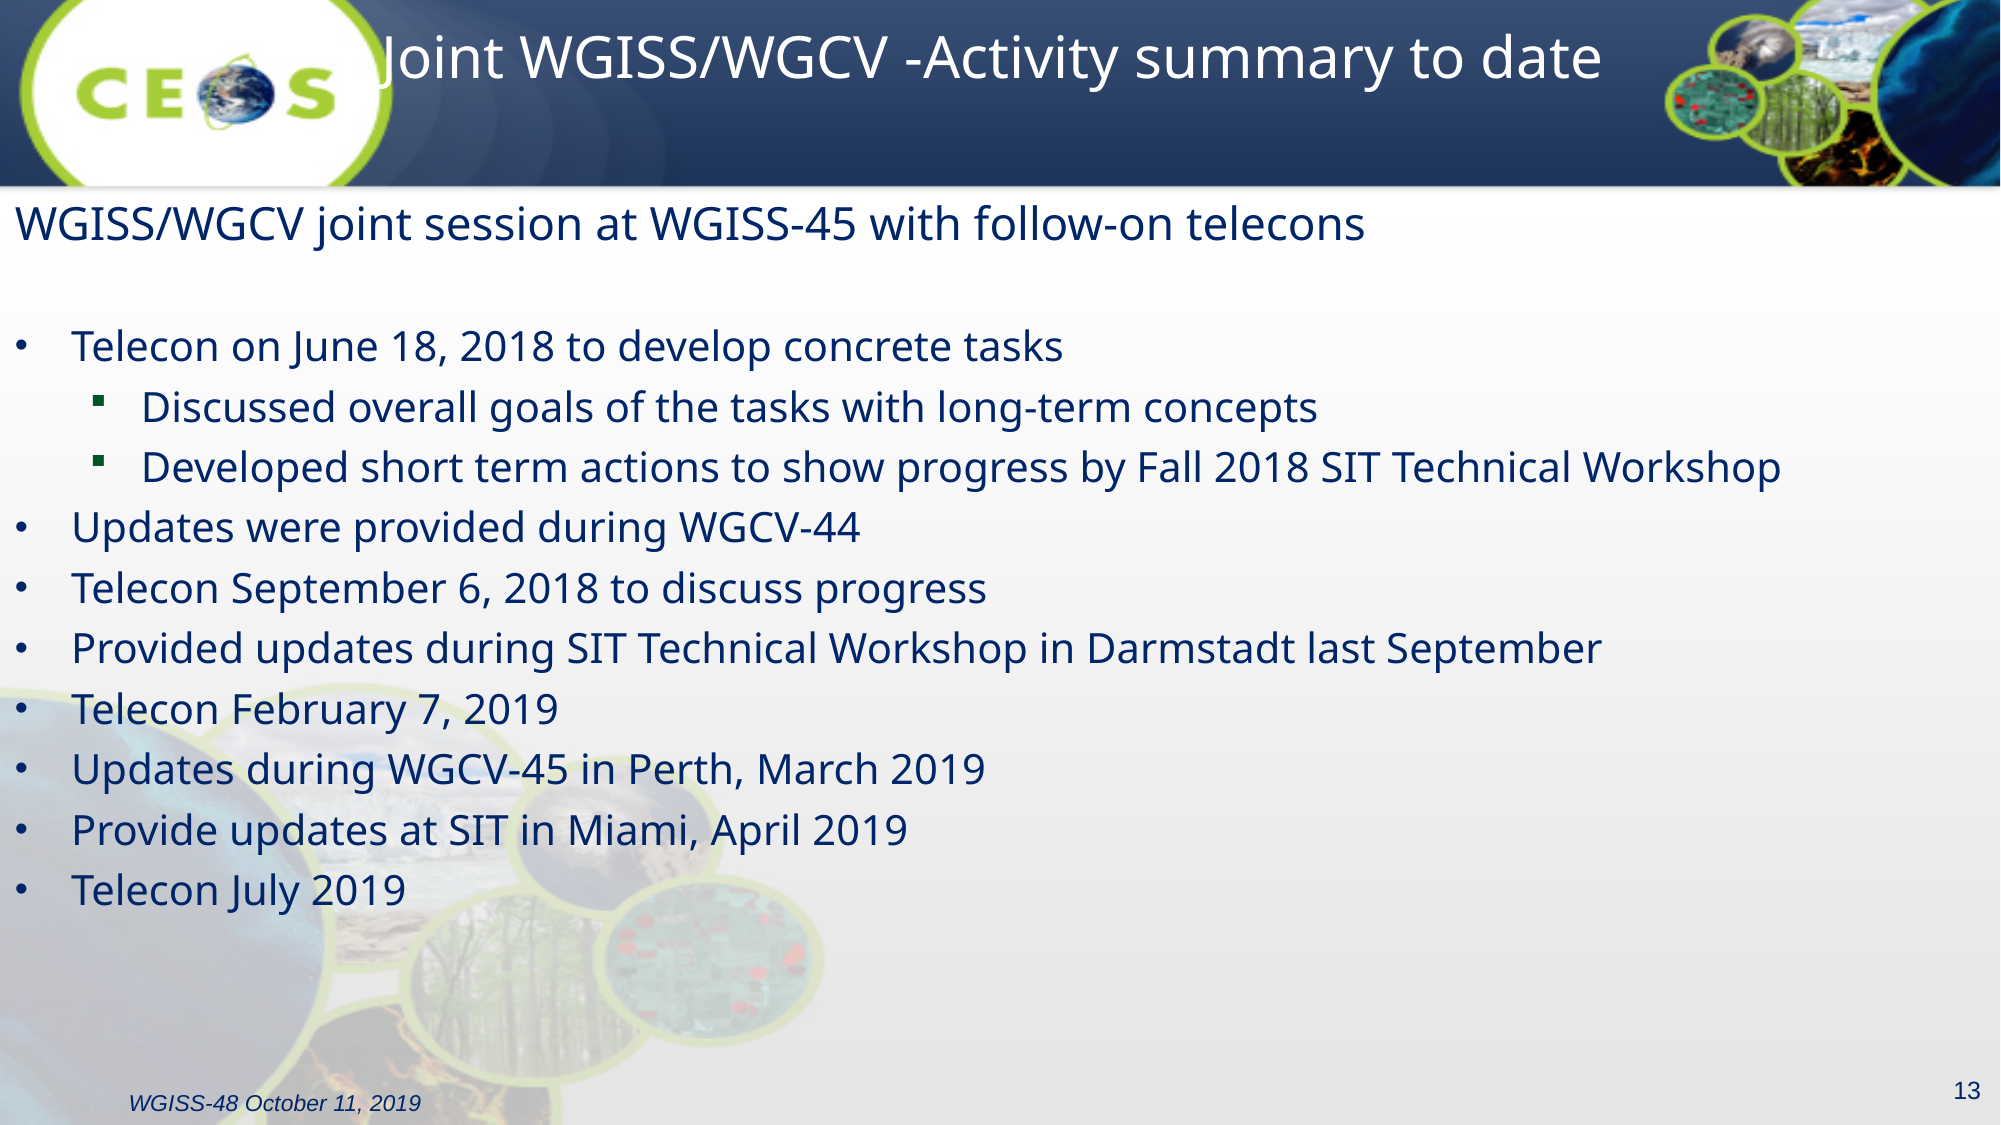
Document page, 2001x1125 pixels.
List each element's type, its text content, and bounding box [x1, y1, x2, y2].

list Telecon on June 18, 2018 to develop concrete tasks Discussed overall goals of the tasks with long-term concepts Developed short term actions to show progress by Fall 2018 SIT Technical Workshop Updates were provided during WGCV-44 Telecon September 6, 2018 to discuss progress Provided updates during SIT Technical Workshop in Darmstadt last September Telecon February 7, 2019 Updates during WGCV-45 in Perth, March 2019 Provide updates at SIT in Miami, April 2019 Telecon July 2019 [0, 312, 1934, 1063]
picture [0, 0, 2001, 1125]
title Joint WGISS/WGCV -Activity summary to date [366, 12, 1703, 83]
list WGISS/WGCV joint session at WGISS-45 with follow-on telecons [0, 187, 1817, 312]
